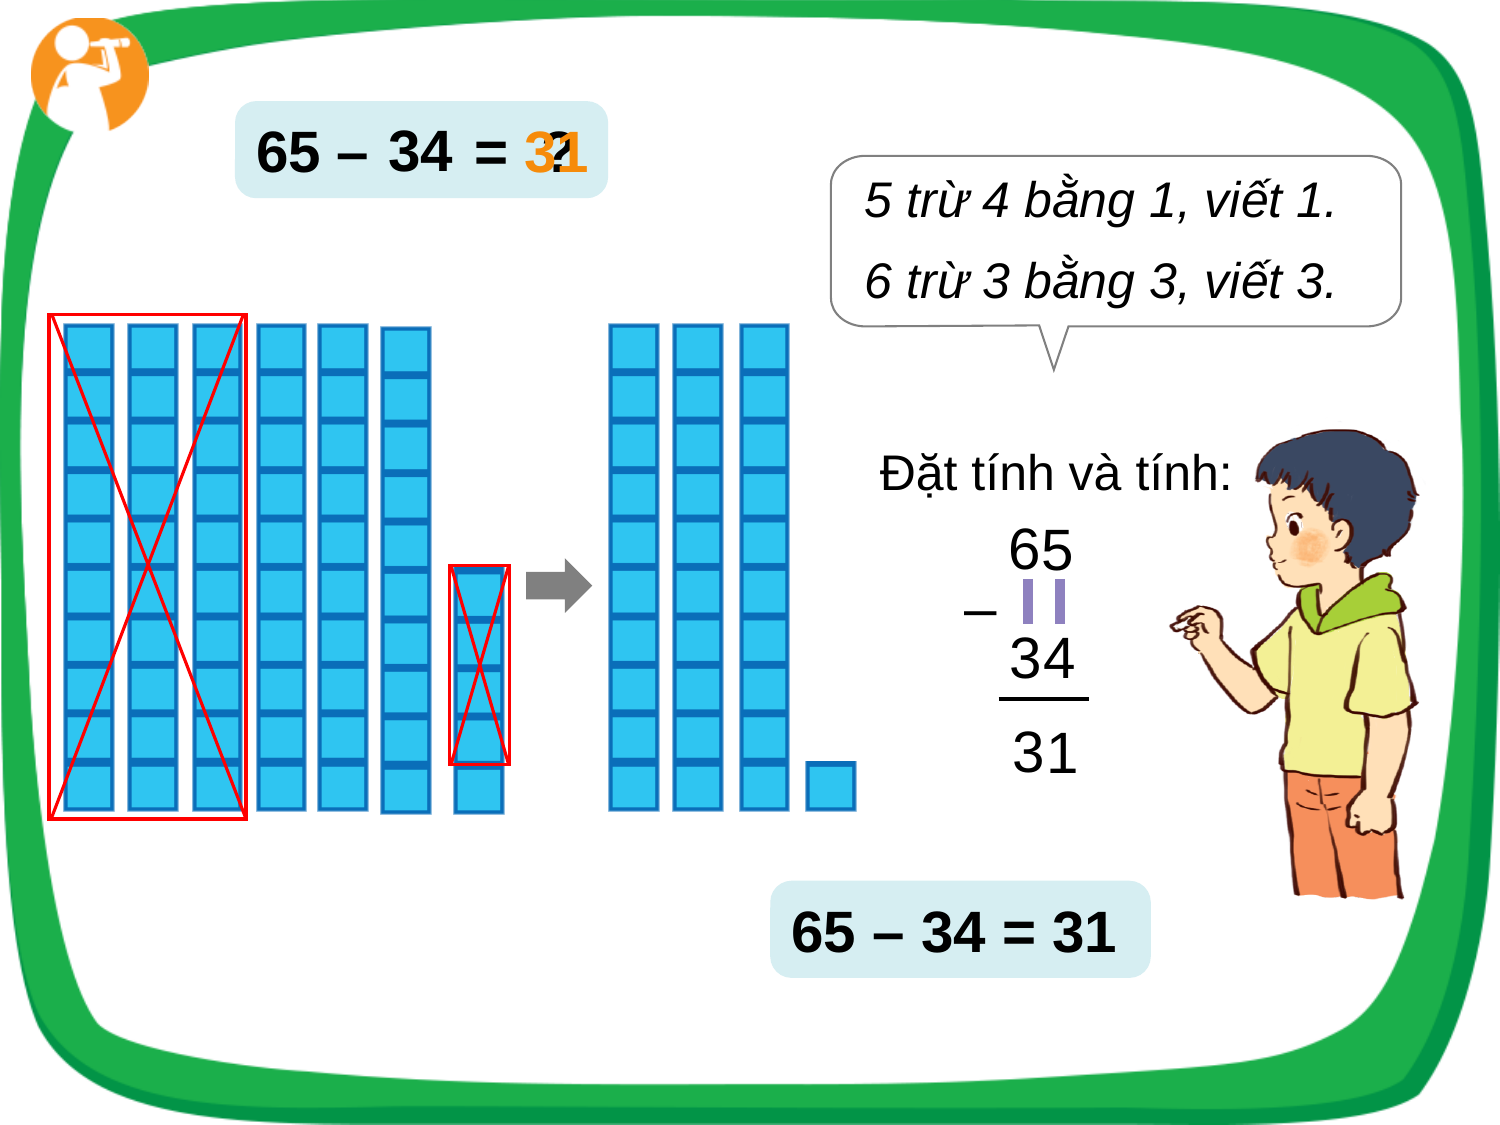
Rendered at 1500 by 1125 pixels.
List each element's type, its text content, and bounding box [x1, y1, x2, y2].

text_box 1 [1031, 707, 1085, 793]
text_box 3 [997, 706, 1051, 792]
text_box 34 [373, 105, 469, 191]
text_box [829, 154, 1403, 373]
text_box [450, 565, 509, 765]
text_box [233, 100, 604, 200]
text_box – [949, 562, 1001, 648]
picture [0, 0, 1500, 1125]
text_box 3 [994, 613, 1051, 698]
text_box = [459, 107, 524, 192]
text_box 5 [1027, 505, 1089, 590]
text_box 6 [993, 503, 1056, 589]
text_box 5 trừ 4 bằng 1, viết 1. [850, 160, 1355, 236]
text_box – [322, 106, 385, 192]
text_box Đặt tính và tính: [865, 433, 1155, 508]
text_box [51, 314, 244, 820]
text_box 65 [241, 107, 322, 192]
text_box [48, 313, 52, 820]
text_box [524, 555, 594, 616]
text_box 4 [1051, 613, 1085, 697]
text_box 6 trừ 3 bằng 3, viết 3. [850, 240, 1355, 316]
text_box 31 [509, 106, 605, 192]
text_box [605, 109, 610, 190]
text_box 65 – 34 = 31 [769, 879, 1152, 979]
